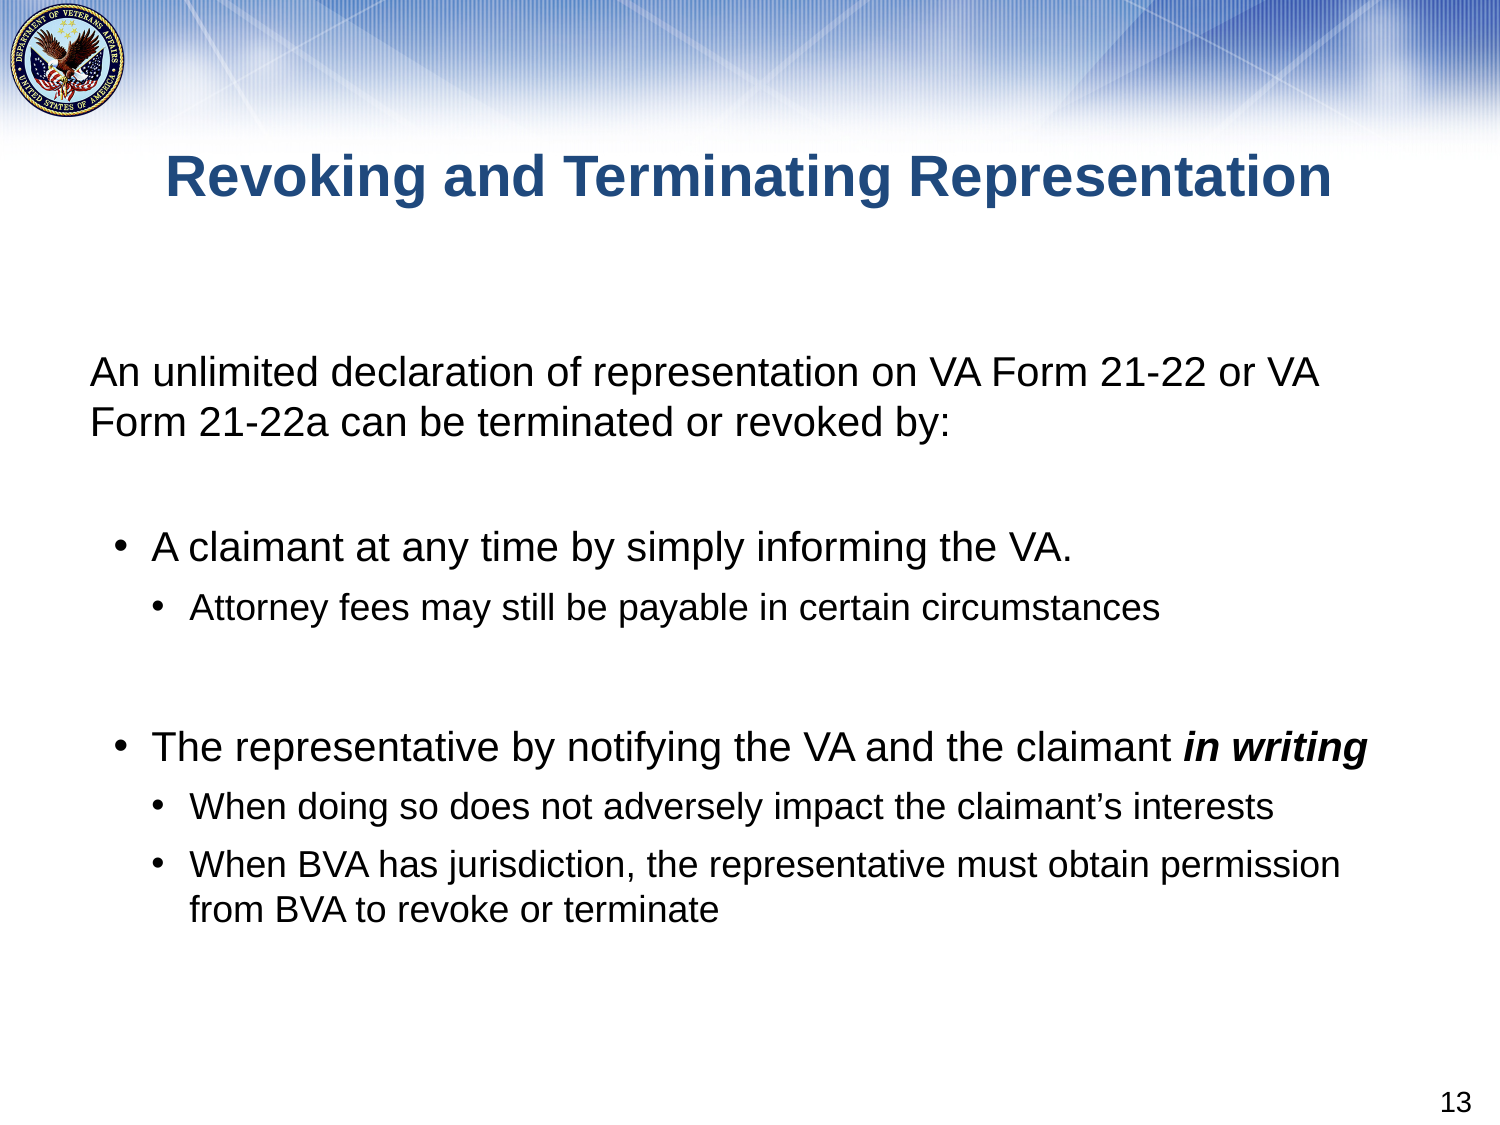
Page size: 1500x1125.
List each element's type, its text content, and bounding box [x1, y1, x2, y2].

title Revoking and Terminating Representation [0, 130, 1500, 309]
picture [0, 0, 1500, 130]
slide_number 13 [1136, 1083, 1487, 1125]
picture [0, 309, 1500, 1062]
list An unlimited declaration of representation on VA Form 21-22 or VA Form 21-22a can be terminated or revoked by: A claimant at any time by simply informing the VA. Attorney fees may still be payable in certain circumstances The representative by notifying the VA and the claimant in writing When doing so does not adversely impact the claimant’s interests When BVA has jurisdiction, the representative must obtain permission from BVA to revoke or terminate [75, 337, 1425, 980]
